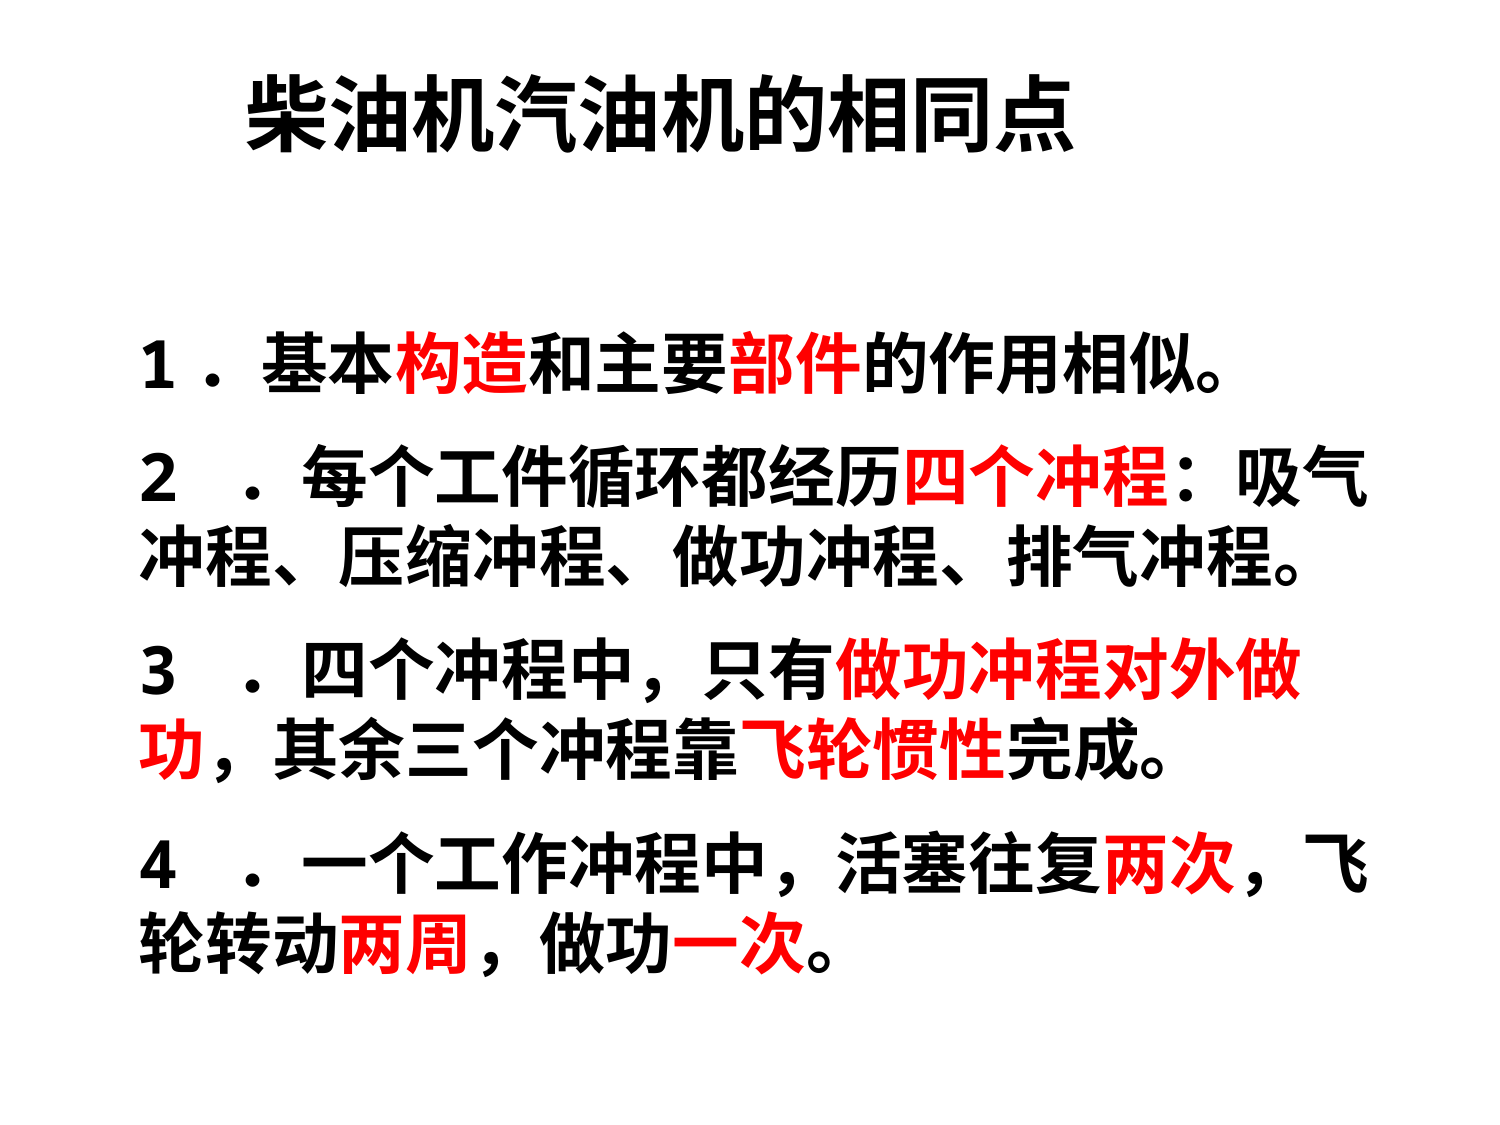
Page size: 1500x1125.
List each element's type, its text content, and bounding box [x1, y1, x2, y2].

text_box 柴油机汽油机的相同点 [230, 54, 1424, 170]
text_box 1．基本构造和主要部件的作用相似。 2 ．每个工件循环都经历四个冲程：吸气冲程、压缩冲程、做功冲程、排气冲程。 3 ．四个冲程中，只有做功冲程对外做功，其余三个冲程靠飞轮惯性完成。 4 ．一个工作冲程中，活塞往复两次，飞轮转动两周，做功一次。 [123, 314, 1447, 989]
